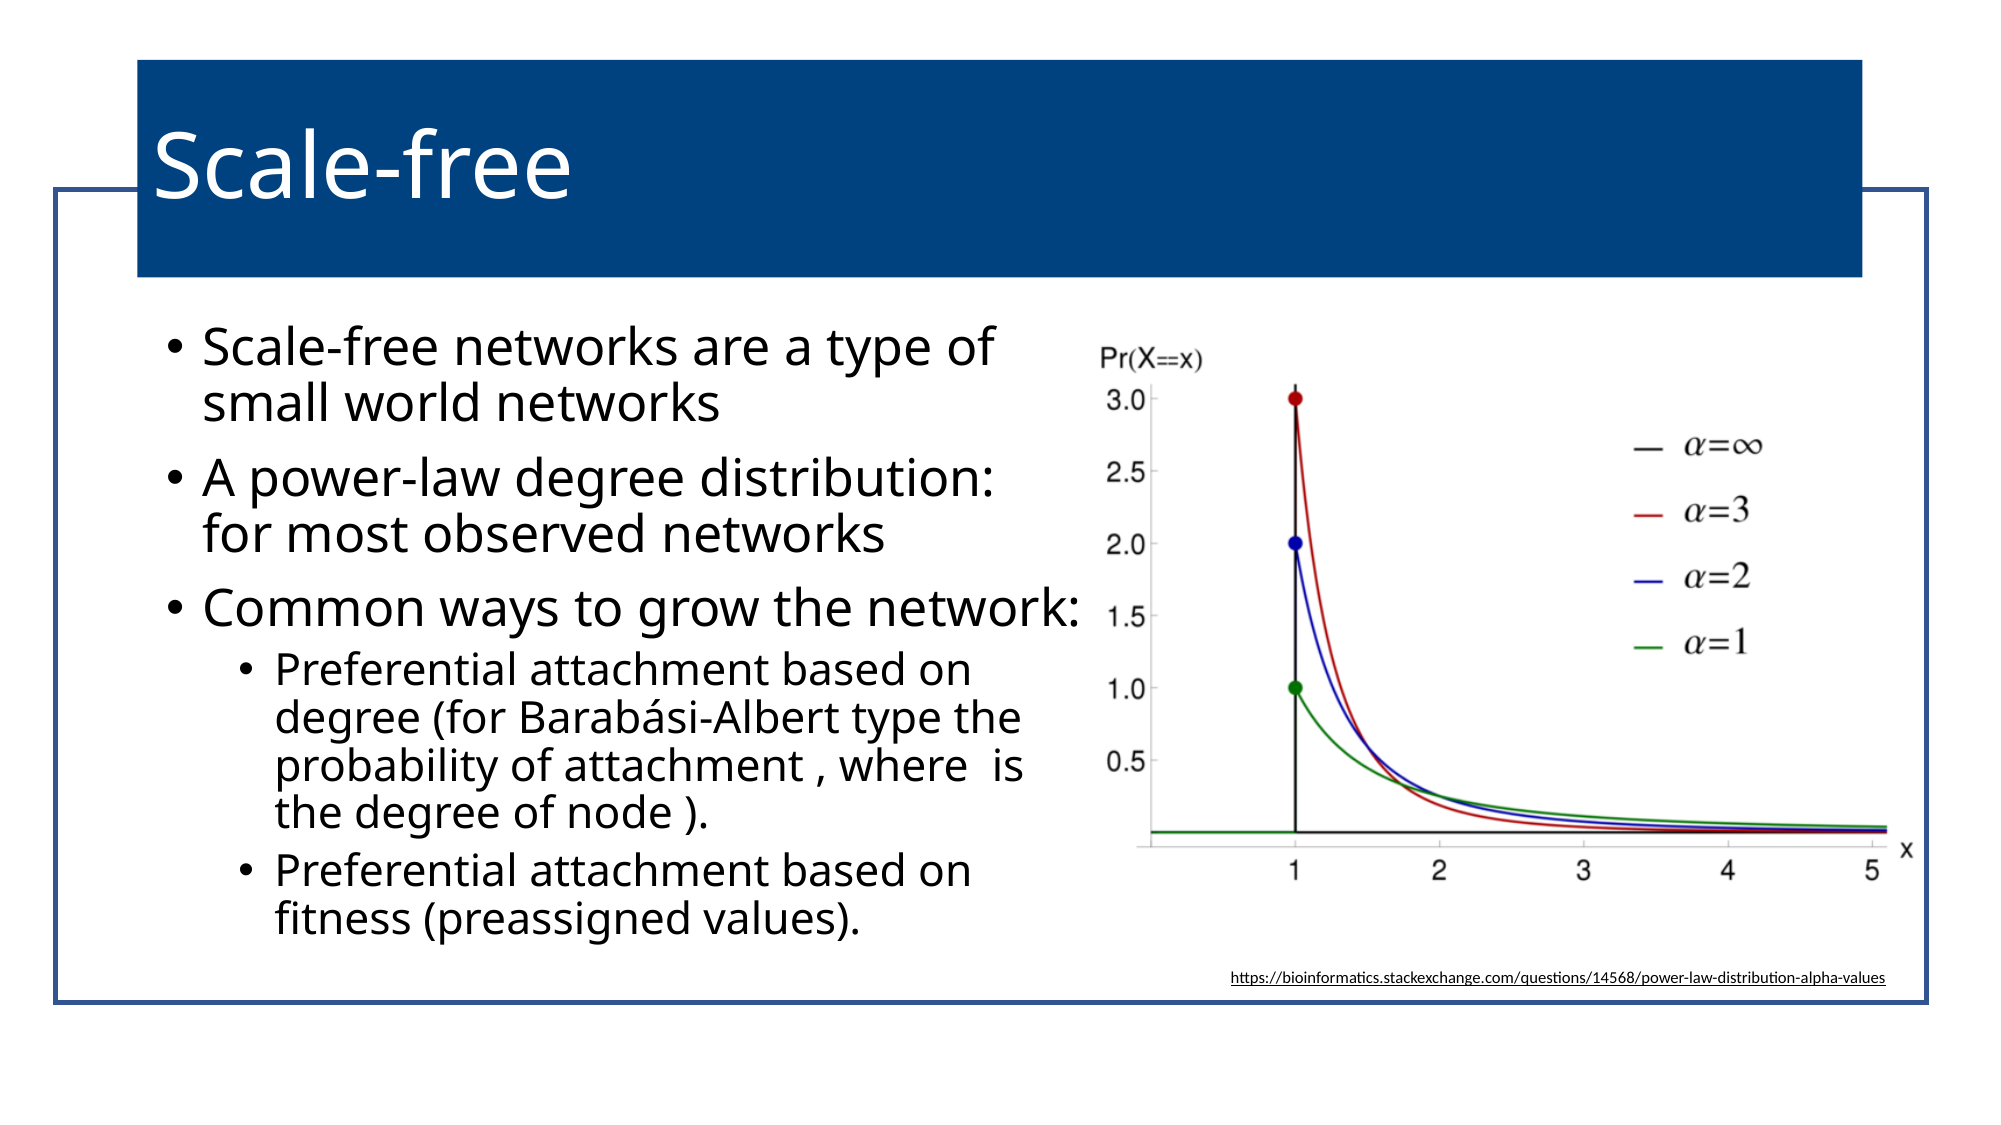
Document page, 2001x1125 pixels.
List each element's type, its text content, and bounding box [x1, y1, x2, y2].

picture [1099, 339, 1914, 887]
title Scale-free [137, 59, 1863, 278]
text_box https://bioinformatics.stackexchange.com/questions/14568/power-law-distribution-alpha-values [1215, 959, 1914, 994]
